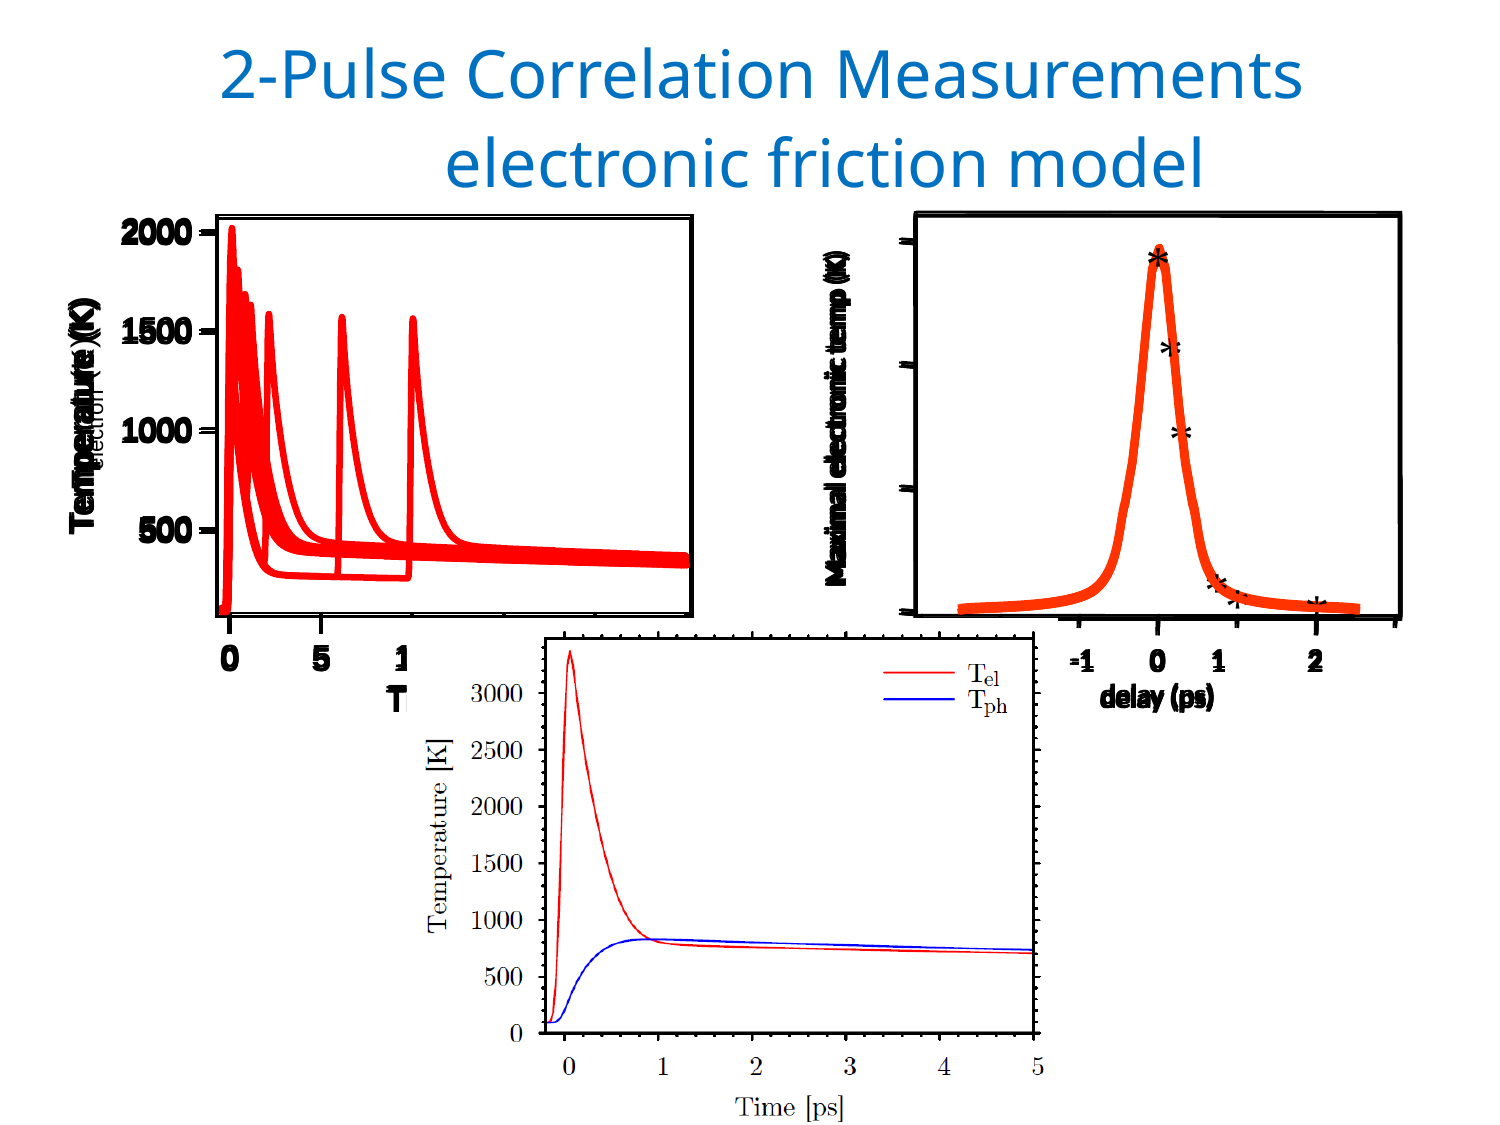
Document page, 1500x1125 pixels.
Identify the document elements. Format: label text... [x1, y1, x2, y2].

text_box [64, 188, 1402, 720]
text_box 2-Pulse Correlation Measurements [162, 24, 1363, 120]
picture [407, 618, 1058, 1125]
text_box electronic friction model [429, 113, 1239, 181]
